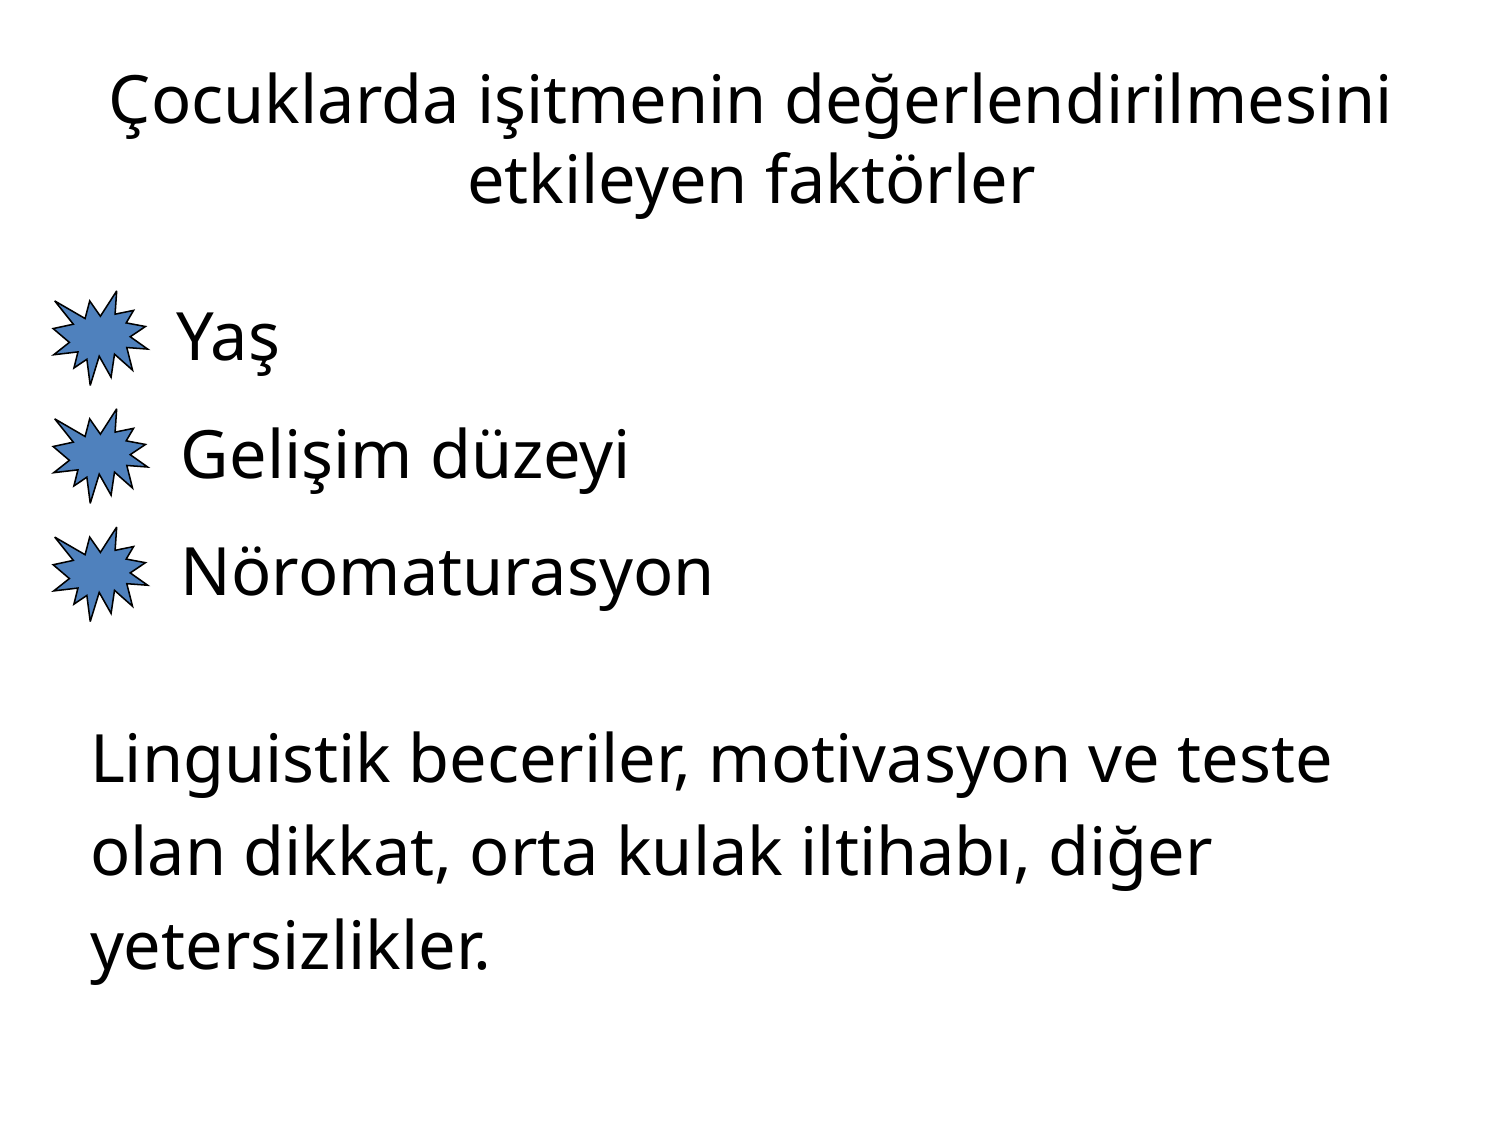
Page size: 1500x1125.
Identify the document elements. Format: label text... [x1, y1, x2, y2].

text_box [53, 527, 148, 622]
text_box [53, 290, 148, 386]
list Yaş Gelişim düzeyi Nöromaturasyon Linguistik beceriler, motivasyon ve teste olan dikkat, orta kulak iltihabı, diğer yetersizlikler. [75, 262, 1425, 1005]
title Çocuklarda işitmenin değerlendirilmesini etkileyen faktörler [76, 42, 1427, 231]
text_box [53, 408, 148, 504]
